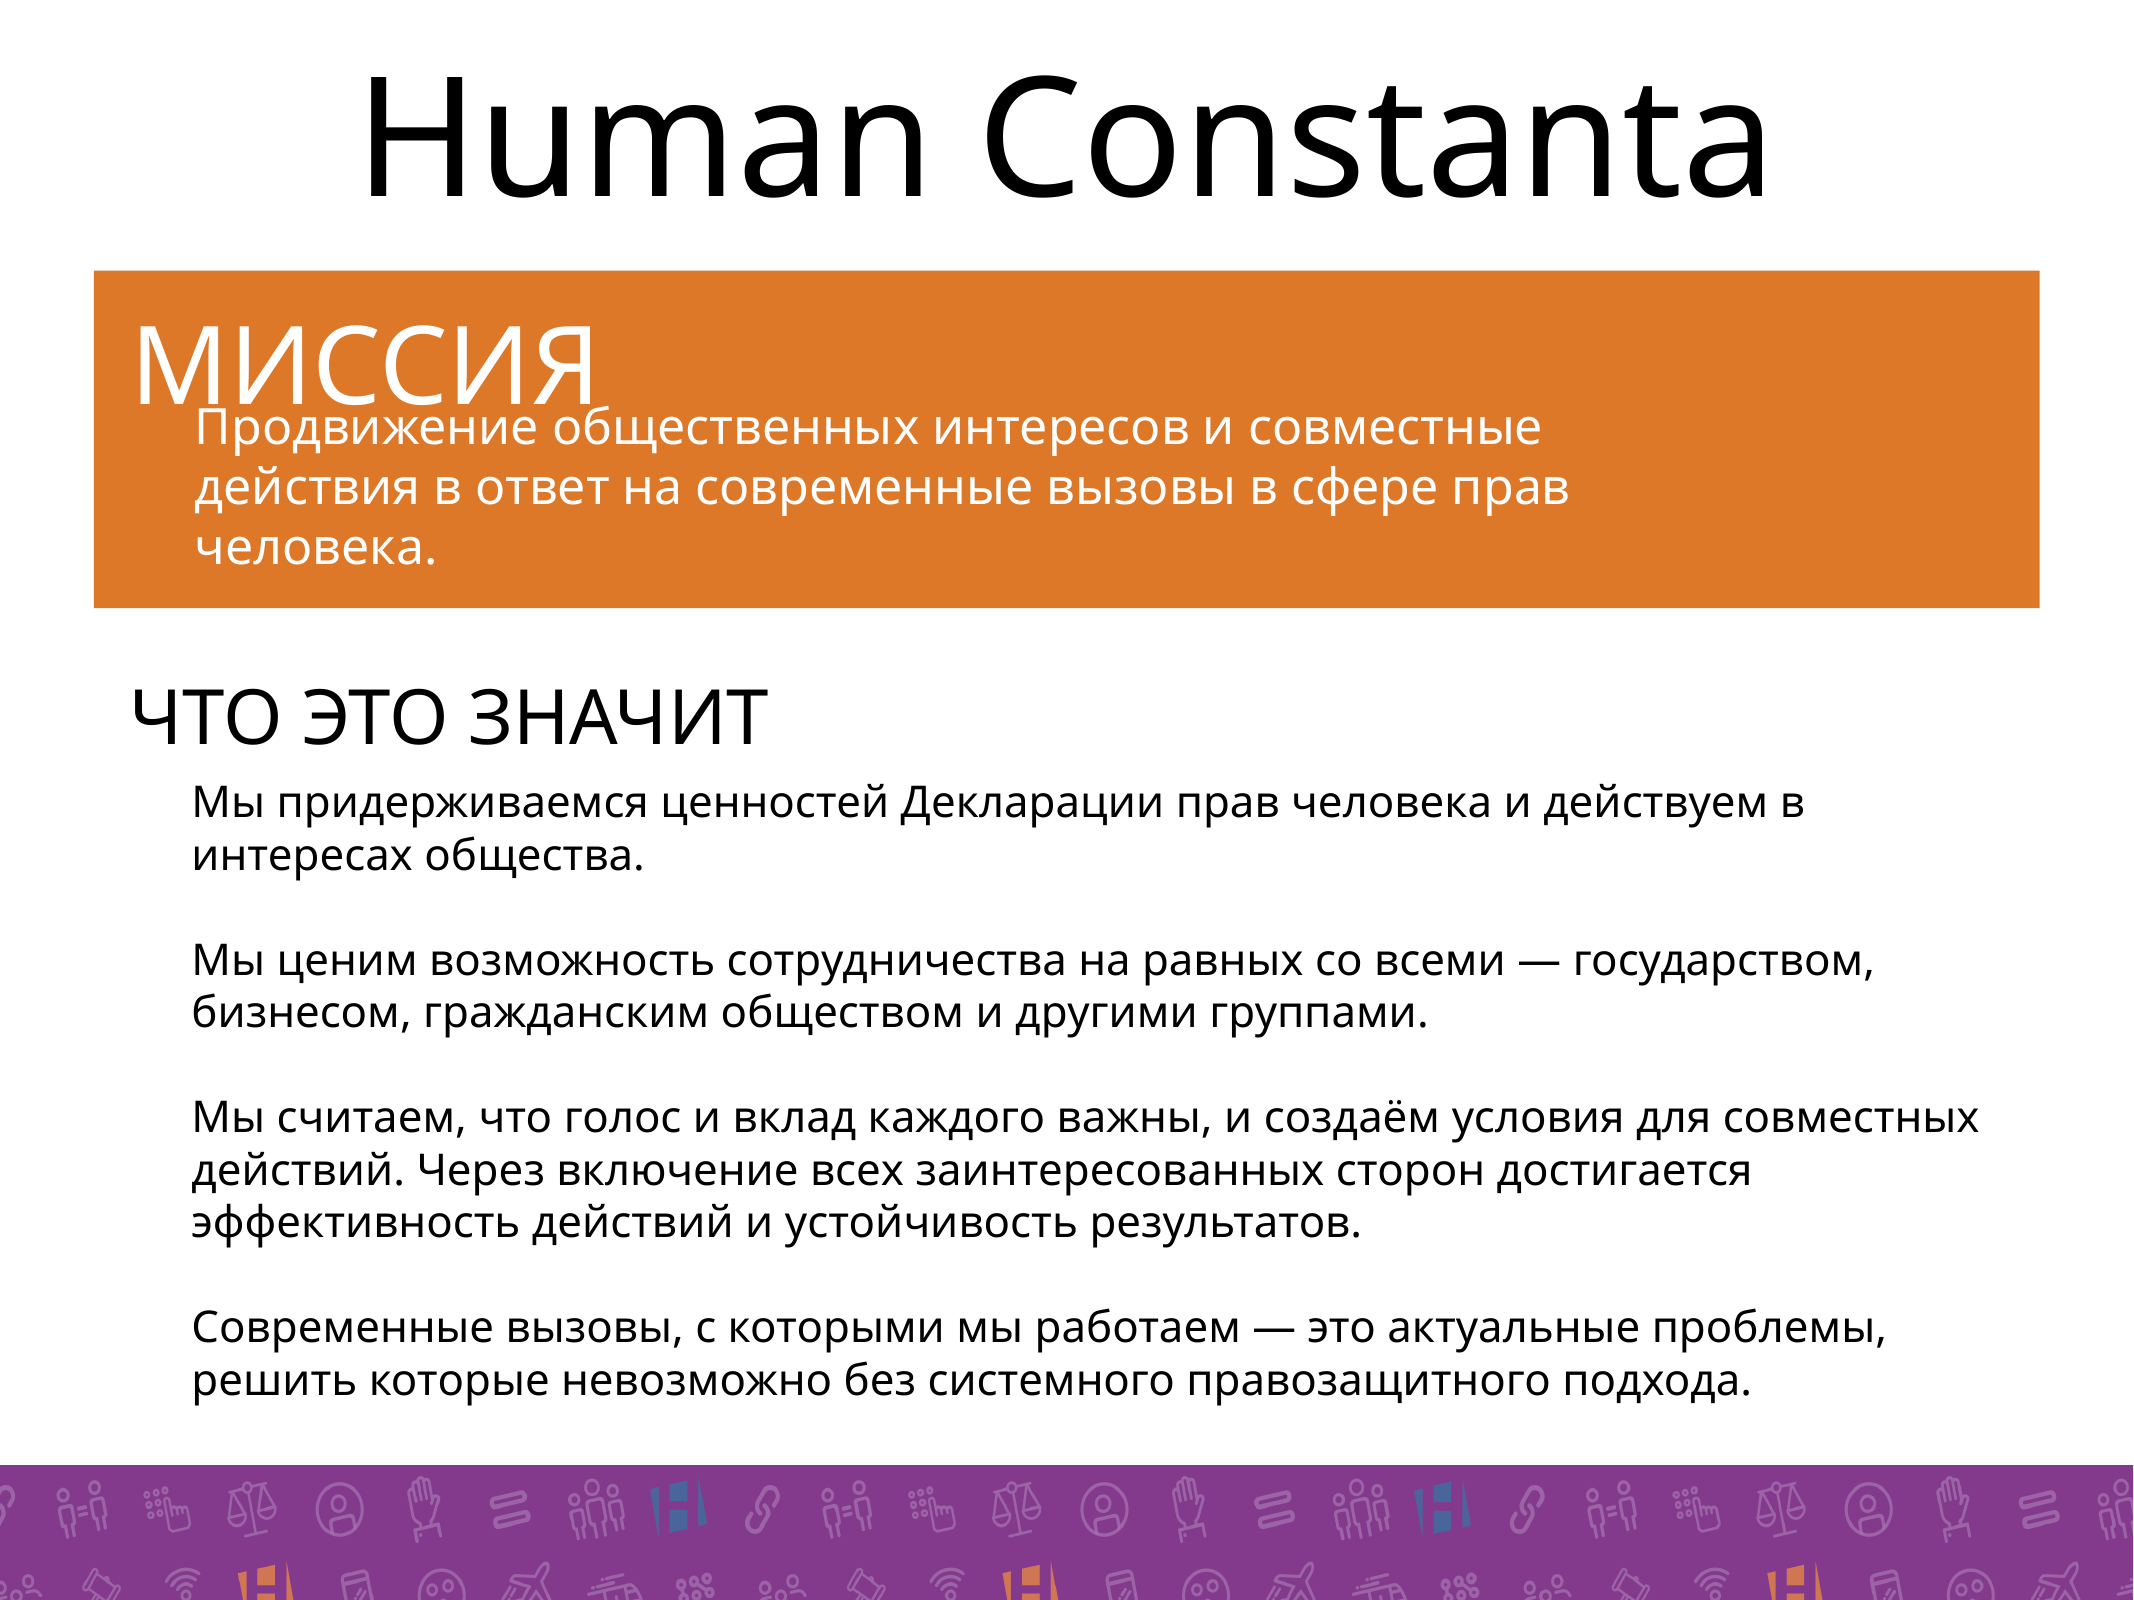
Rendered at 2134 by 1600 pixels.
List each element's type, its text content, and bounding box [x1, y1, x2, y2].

list МИССИЯ [107, 293, 624, 429]
text_box [93, 270, 2040, 609]
text_box Продвижение общественных интересов и совместные действия в ответ на современные вызовы в сфере прав человека. [186, 386, 1692, 583]
text_box ЧТО ЭТО ЗНАЧИТ [89, 646, 810, 782]
title Human Constanta [155, 16, 1978, 243]
picture [0, 1465, 2134, 1600]
text_box Мы придерживаемся ценностей Декларации прав человека и действуем в интересах общества. Мы ценим возможность сотрудничества на равных со всеми — государством, бизнесом, гражданским обществом и другими группами. Мы считаем, что голос и вклад каждого важны, и создаём условия для совместных действий. Через включение всех заинтересованных сторон достигается эффективность действий и устойчивость результатов. Современные вызовы, с которыми мы работаем — это актуальные проблемы, решить которые невозможно без системного правозащитного подхода. [183, 765, 2028, 1413]
